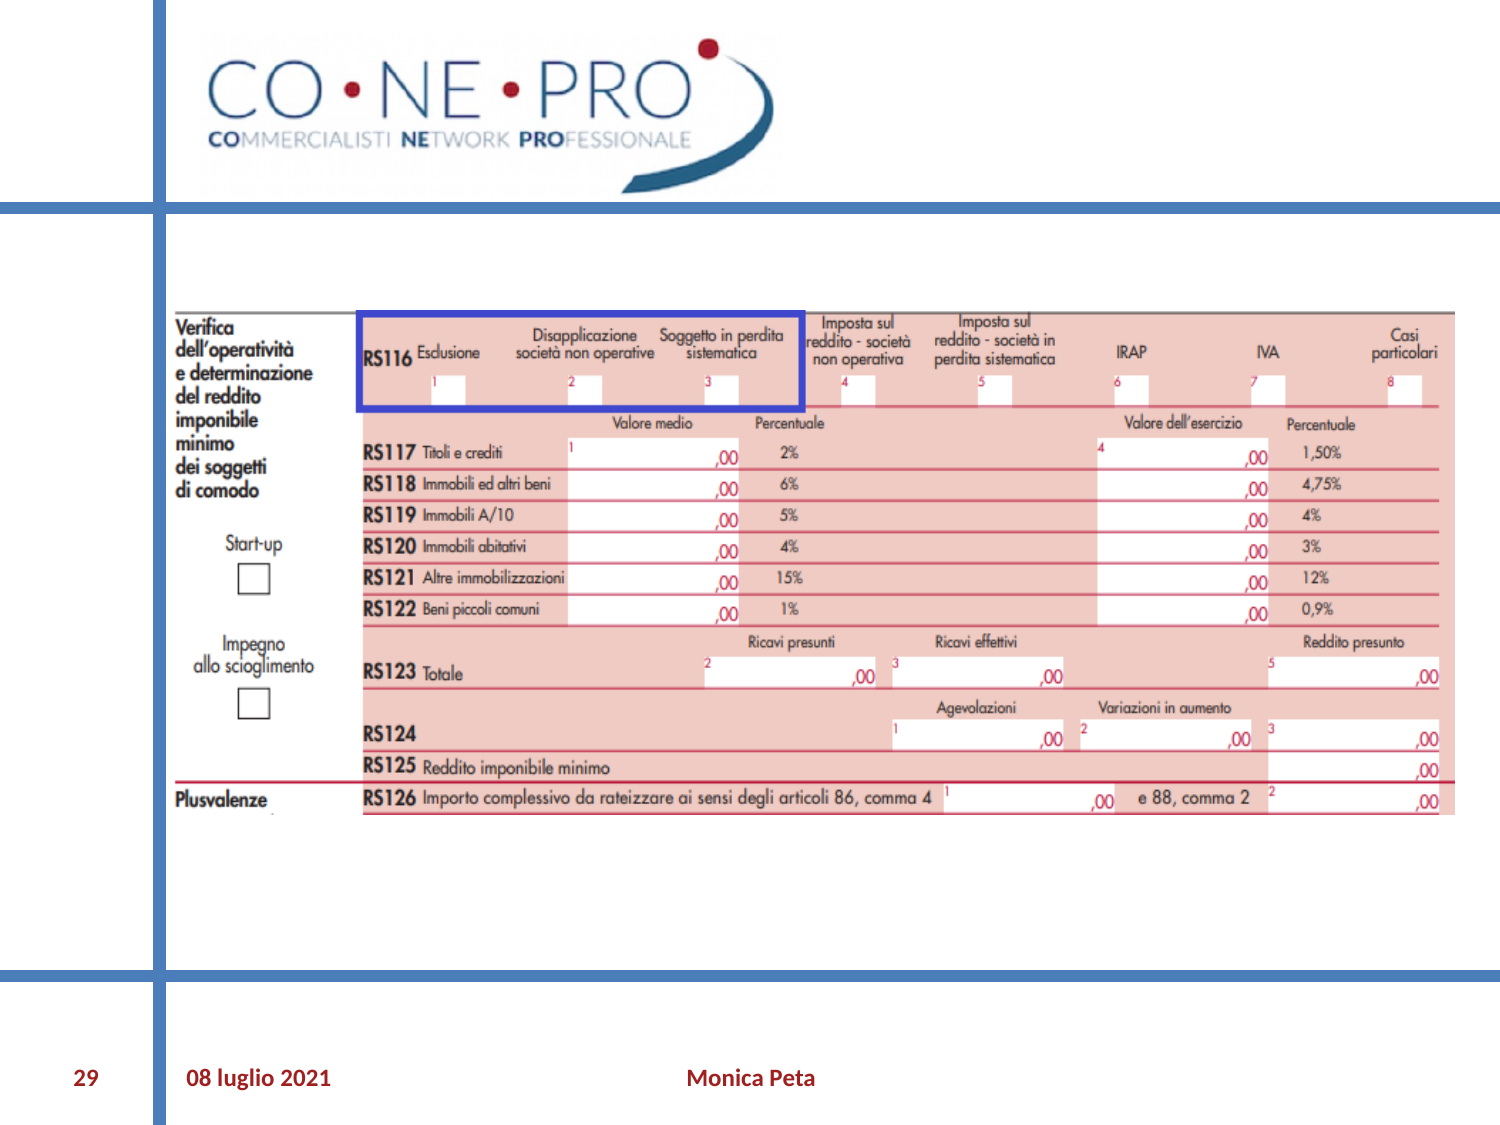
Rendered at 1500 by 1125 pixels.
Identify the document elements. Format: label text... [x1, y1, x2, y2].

slide_number 08 luglio 2021 [171, 1046, 372, 1107]
slide_number ‹#› [53, 1046, 114, 1107]
picture [170, 309, 1455, 815]
footer Monica Peta [513, 1046, 989, 1107]
picture [171, 0, 786, 198]
